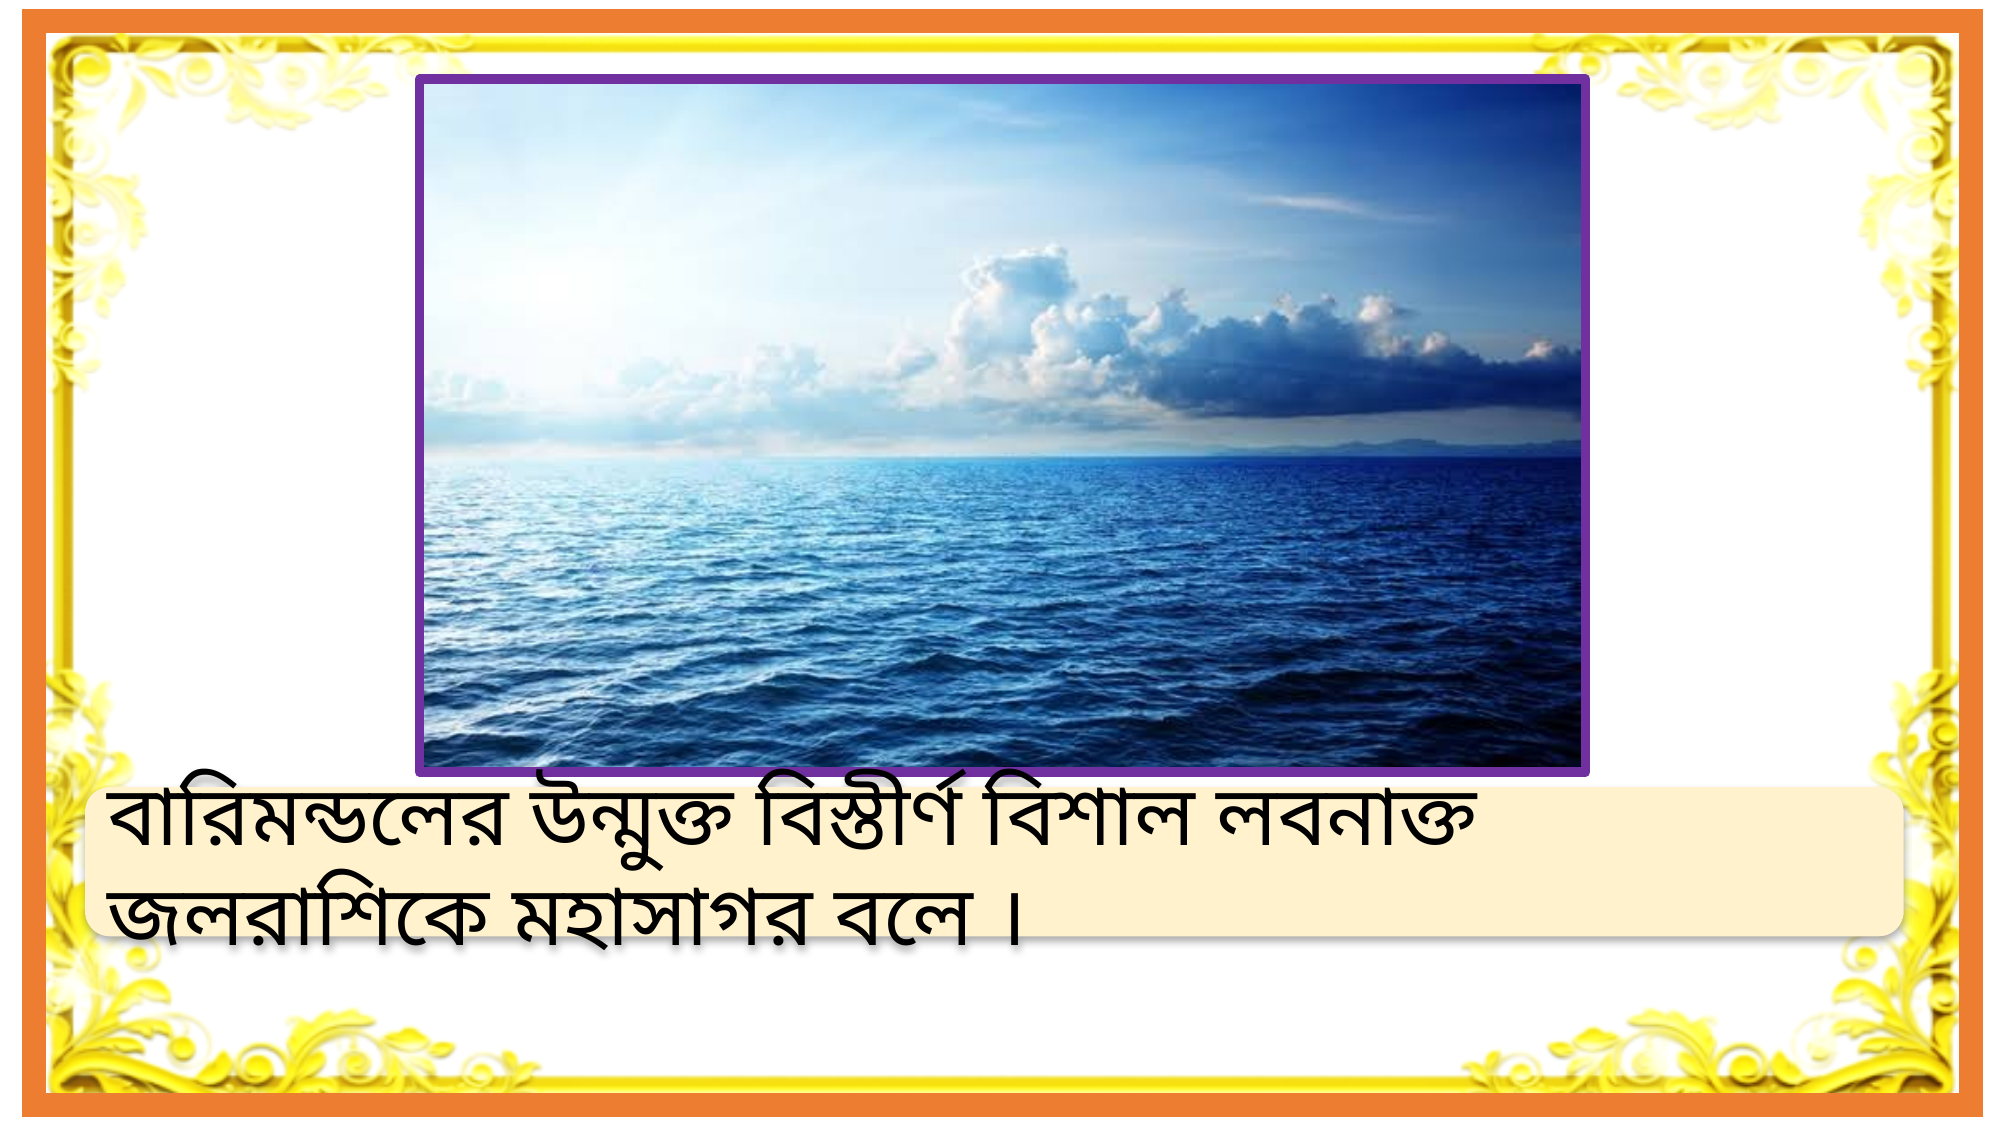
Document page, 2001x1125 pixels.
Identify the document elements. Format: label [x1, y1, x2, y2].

picture [424, 83, 1581, 768]
text_box [34, 20, 1971, 1108]
